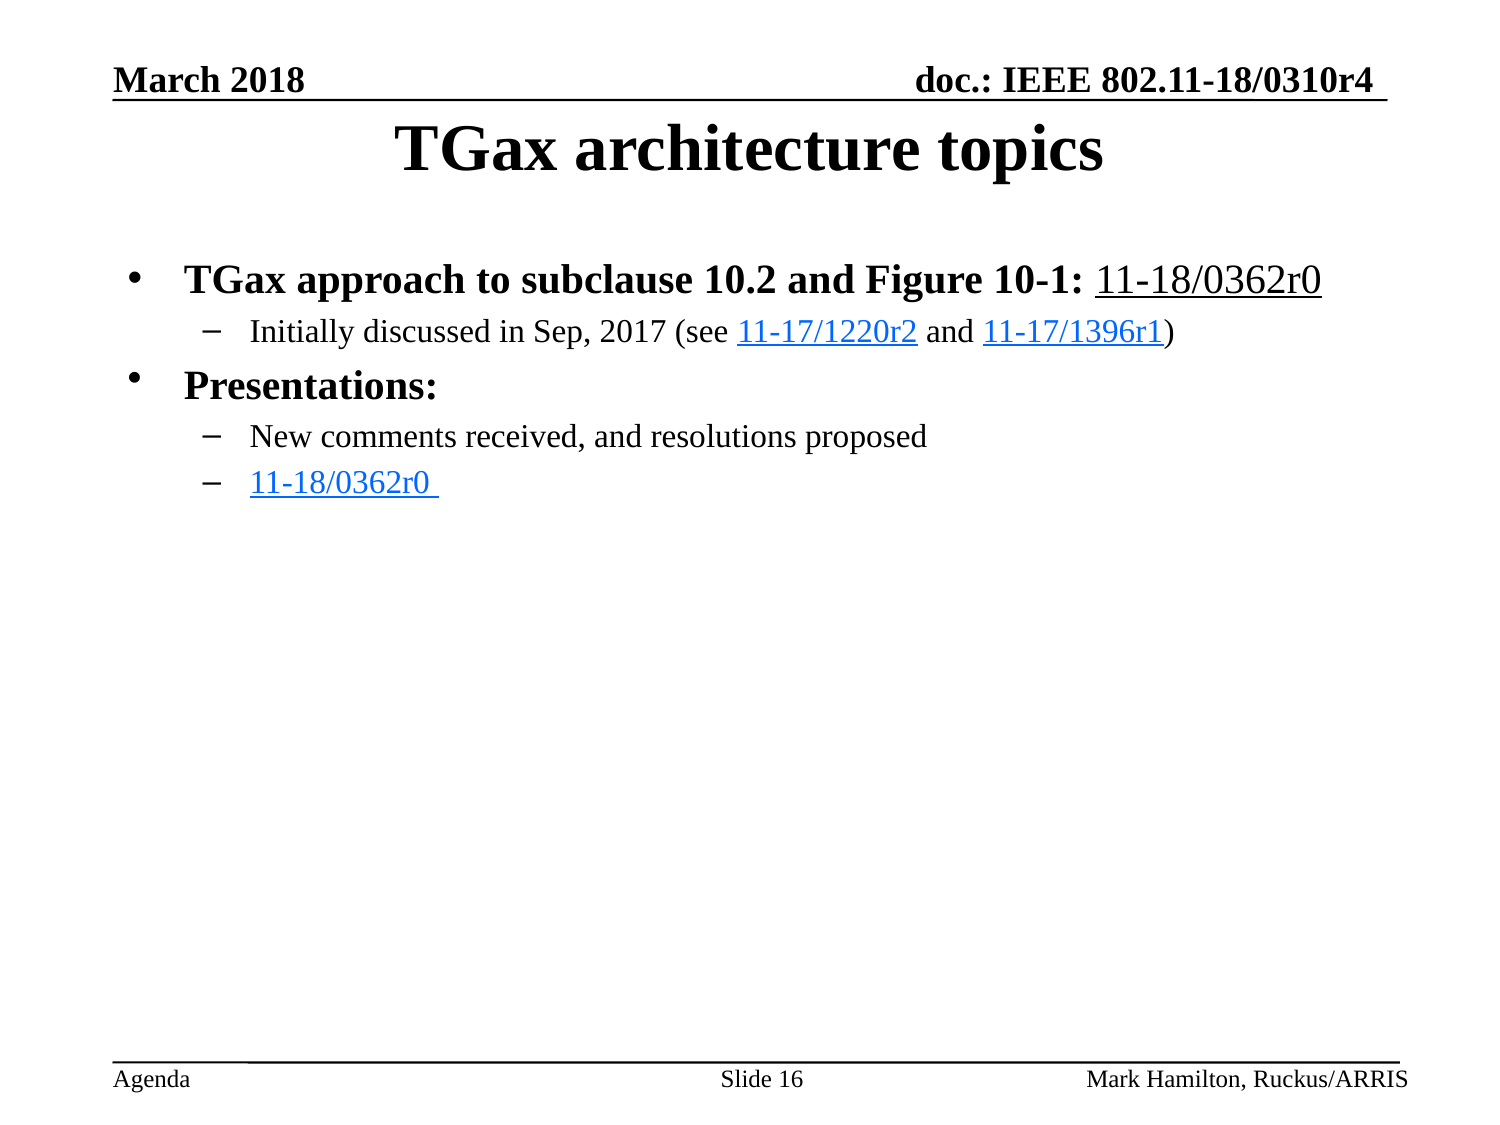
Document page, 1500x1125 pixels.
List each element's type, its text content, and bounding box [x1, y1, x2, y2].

title TGax architecture topics [112, 112, 1388, 175]
list TGax approach to subclause 10.2 and Figure 10-1: 11-18/0362r0 Initially discussed in Sep, 2017 (see 11-17/1220r2 and 11-17/1396r1) Presentations: New comments received, and resolutions proposed 11-18/0362r0 [112, 249, 1388, 1025]
